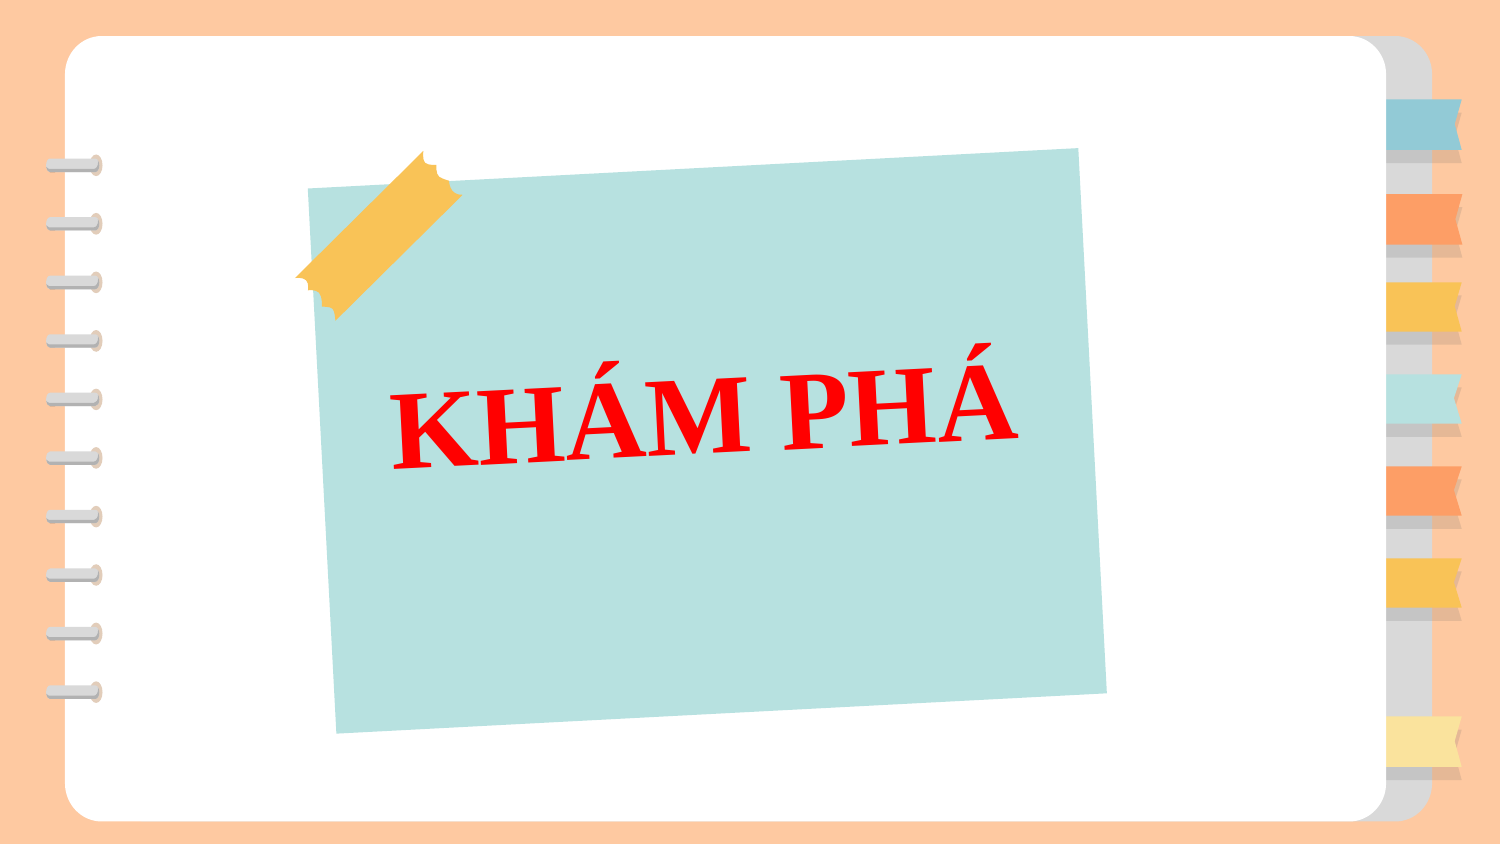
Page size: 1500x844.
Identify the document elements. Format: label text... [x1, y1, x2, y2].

text_box [313, 148, 1087, 353]
text_box [307, 184, 388, 261]
text_box [294, 150, 463, 321]
text_box [324, 463, 1107, 734]
text_box KHÁM PHÁ [301, 312, 1106, 504]
